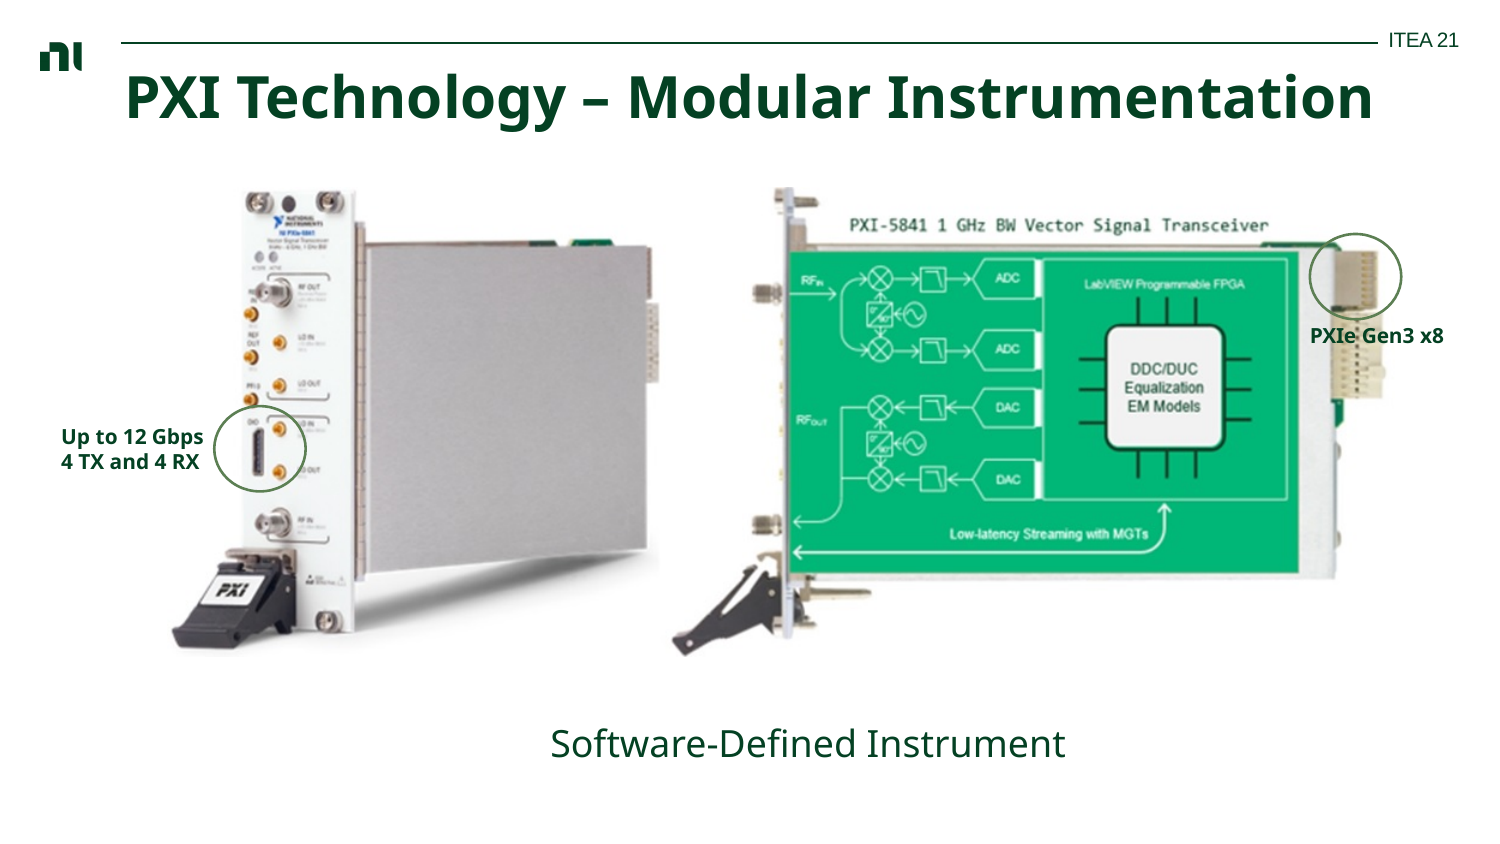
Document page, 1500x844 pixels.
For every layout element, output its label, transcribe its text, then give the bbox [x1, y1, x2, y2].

text_box Up to 12 Gbps 4 TX and 4 RX [61, 416, 167, 482]
text_box Software-Defined Instrument [463, 712, 1154, 768]
text_box PXIe Gen3 x8 [1402, 315, 1465, 358]
picture [167, 187, 1402, 657]
title PXI Technology – Modular Instrumentation [124, 60, 1381, 140]
